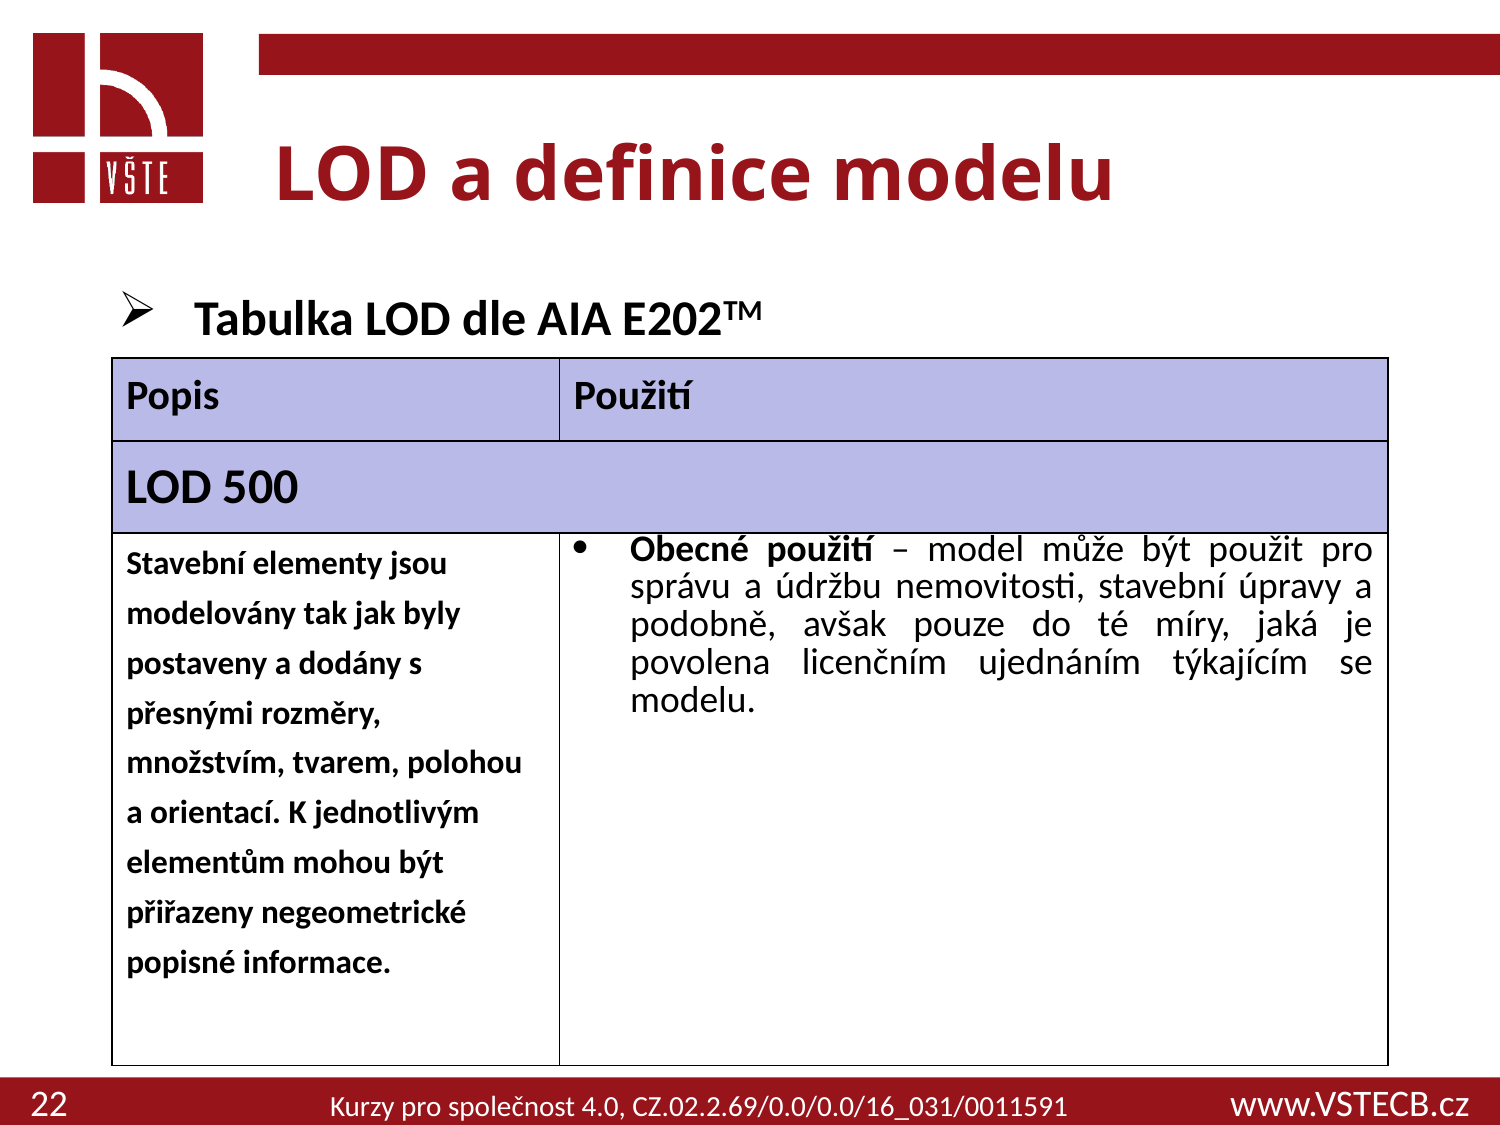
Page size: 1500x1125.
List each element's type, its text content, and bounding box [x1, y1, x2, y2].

text_box [258, 33, 1500, 76]
picture [33, 33, 203, 203]
title LOD a definice modelu [258, 76, 1500, 278]
list Tabulka LOD dle AIA E202TM [103, 277, 1448, 1056]
table_cell LOD 500 [113, 442, 1387, 532]
table_cell Stavební elementy jsou modelovány tak jak byly postaveny a dodány s přesnými rozměry, množstvím, tvarem, polohou a orientací. K jednotlivým elementům mohou být přiřazeny negeometrické popisné informace. [113, 534, 559, 1065]
table_header Popis [113, 359, 559, 440]
text_box 22 Kurzy pro společnost 4.0, CZ.02.2.69/0.0/0.0/16_031/0011591 www.VSTECB.cz [0, 1076, 1500, 1125]
table_header Použití [560, 359, 1387, 440]
table_cell Obecné použití – model může být použit pro správu a údržbu nemovitosti, stavební úpravy a podobně, avšak pouze do té míry, jaká je povolena licenčním ujednáním týkajícím se modelu. [560, 534, 1387, 1065]
